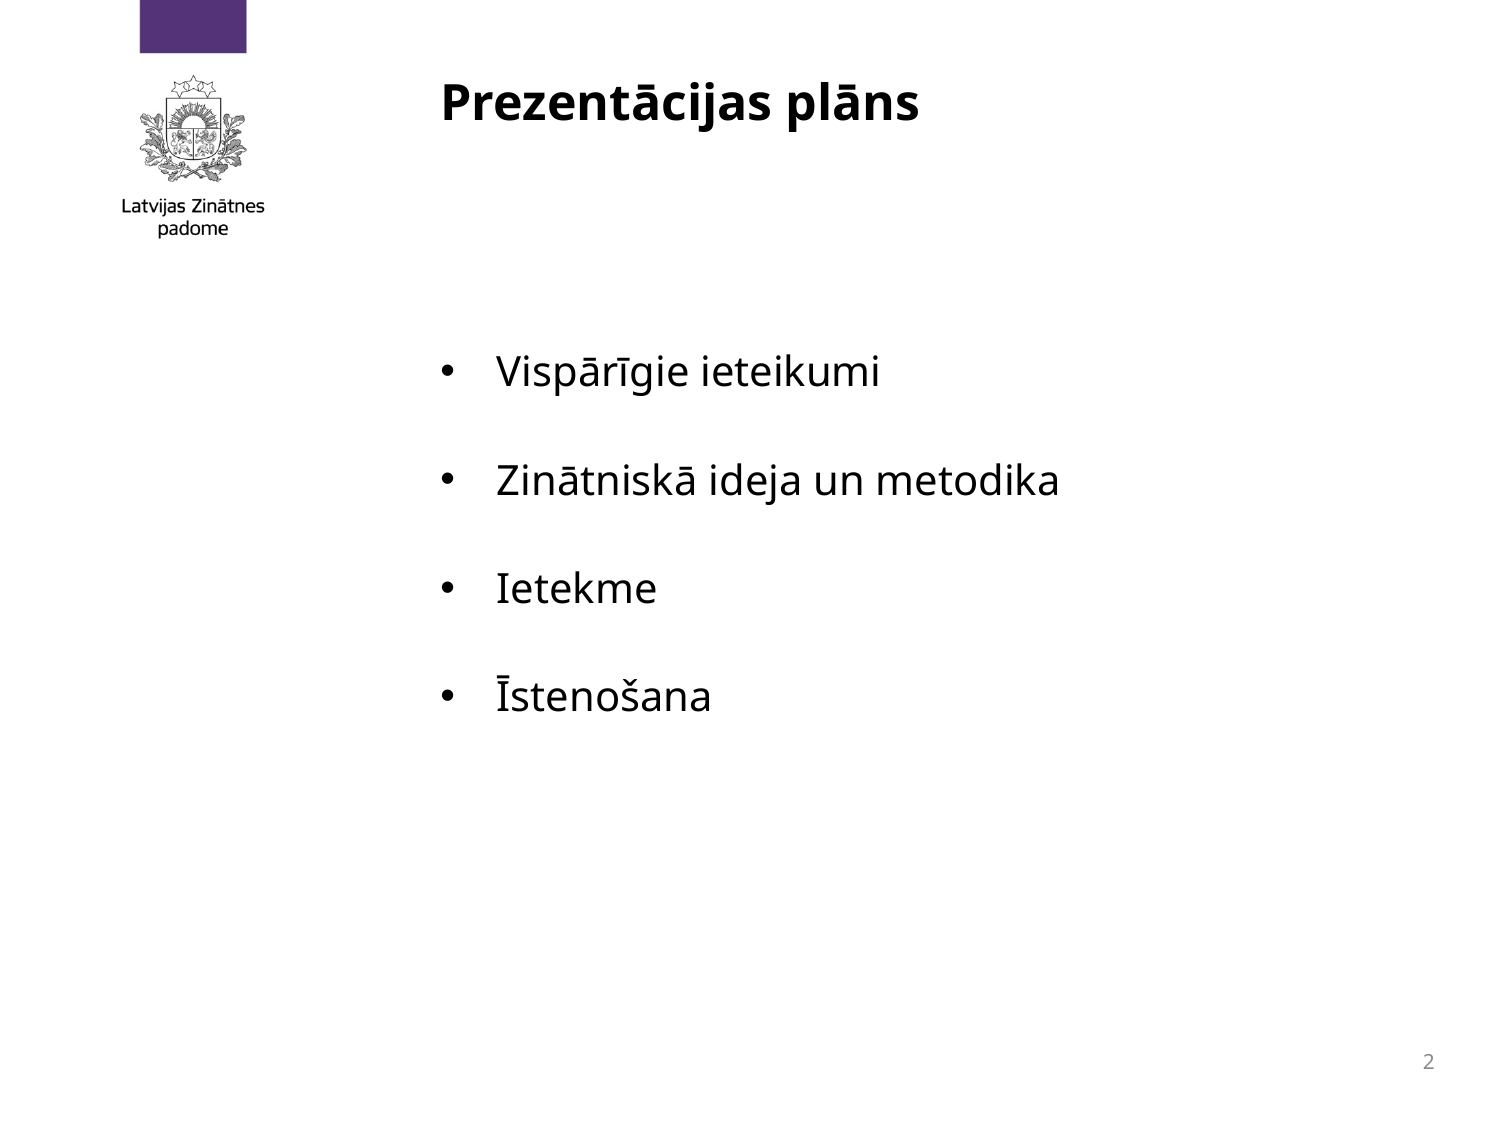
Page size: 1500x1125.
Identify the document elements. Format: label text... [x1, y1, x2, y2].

slide_number 2 [1400, 1037, 1450, 1088]
title Prezentācijas plāns [425, 62, 1425, 233]
list Vispārīgie ieteikumi Zinātniskā ideja un metodika Ietekme Īstenošana [425, 287, 1425, 1005]
picture [48, 0, 338, 321]
